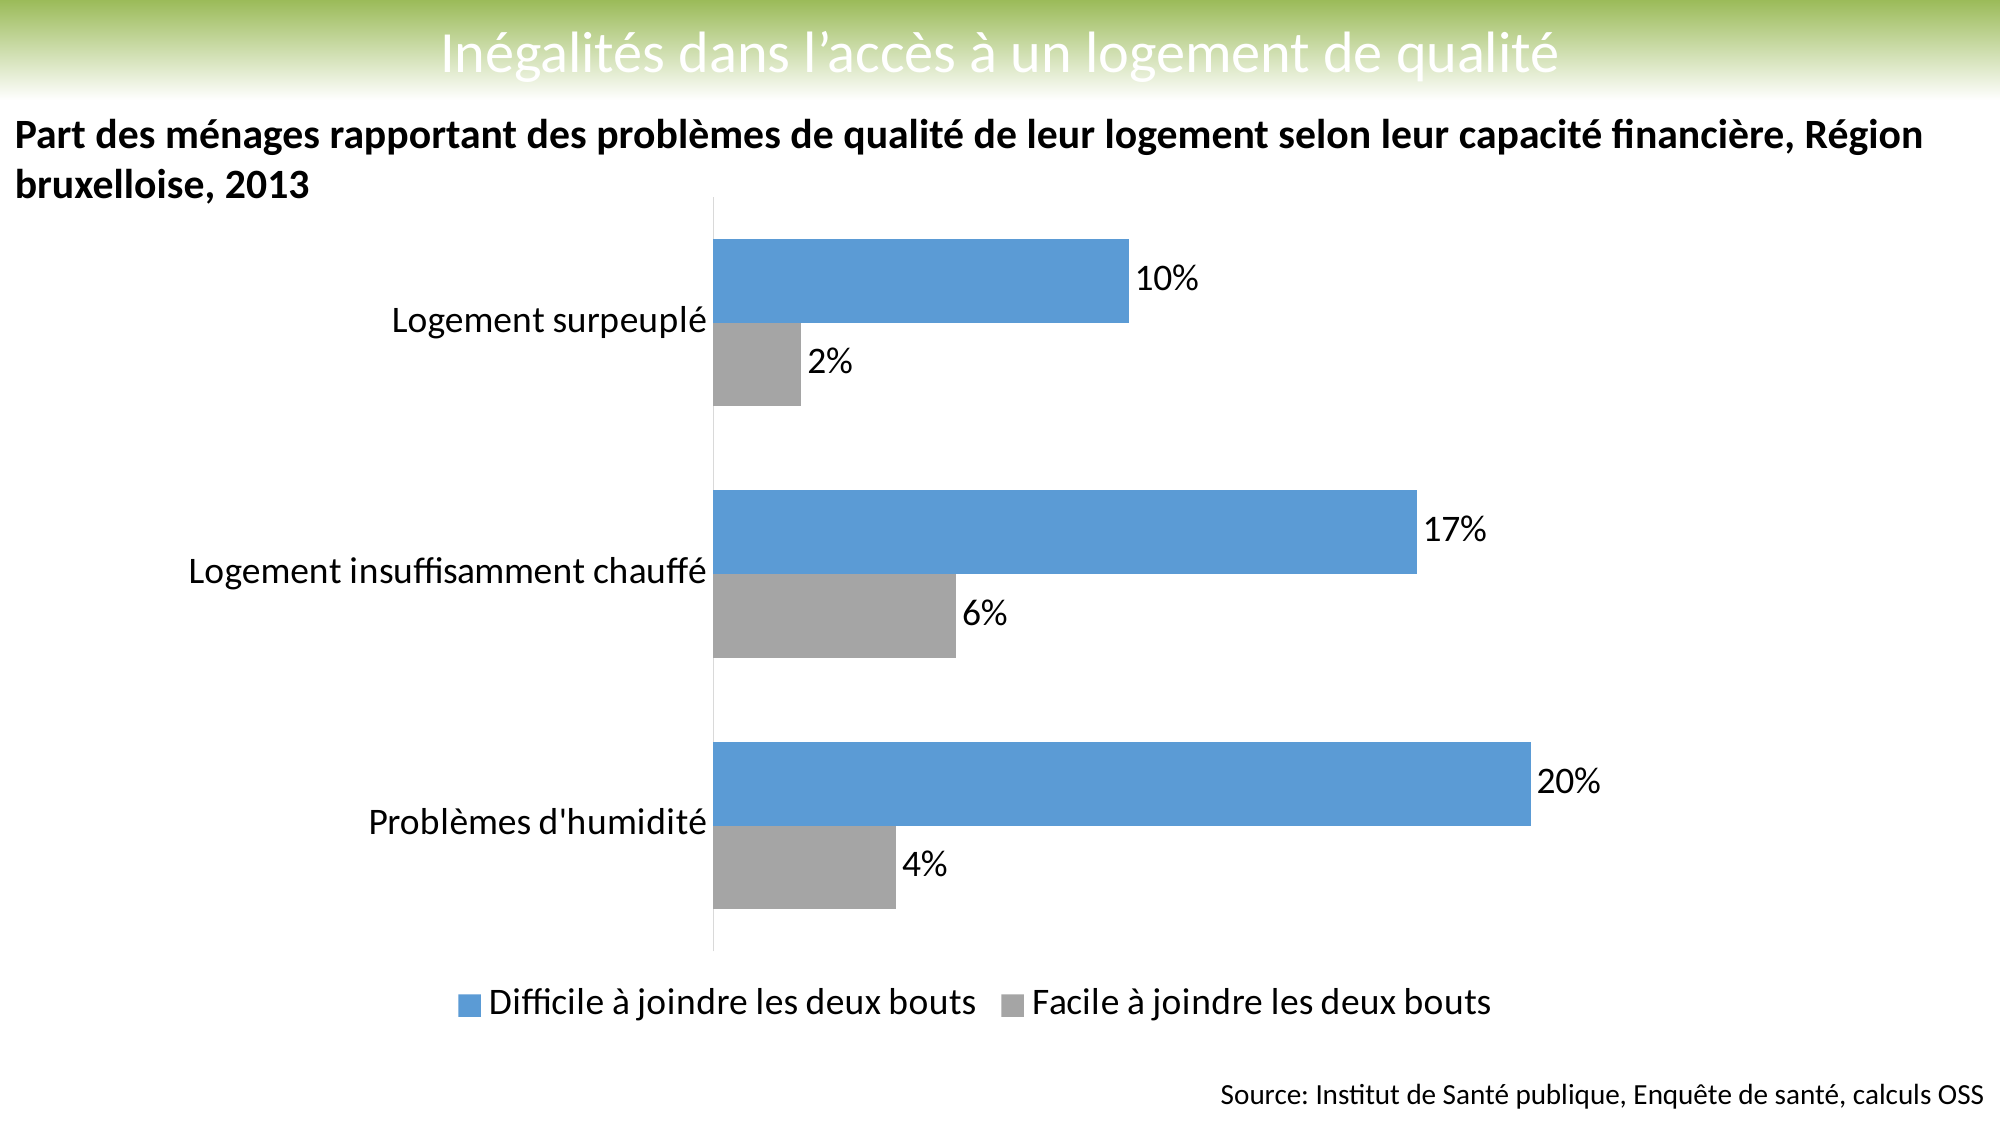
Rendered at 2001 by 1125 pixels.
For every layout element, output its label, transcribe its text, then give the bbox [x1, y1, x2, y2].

text_box Inégalités dans l’accès à un logement de qualité [0, 6, 2000, 92]
text_box Source: Institut de Santé publique, Enquête de santé, calculs OSS [684, 1067, 2000, 1118]
text_box Part des ménages rapportant des problèmes de qualité de leur logement selon leur capacité financière, Région bruxelloise, 2013 [0, 99, 2000, 214]
chart [155, 179, 1795, 1032]
